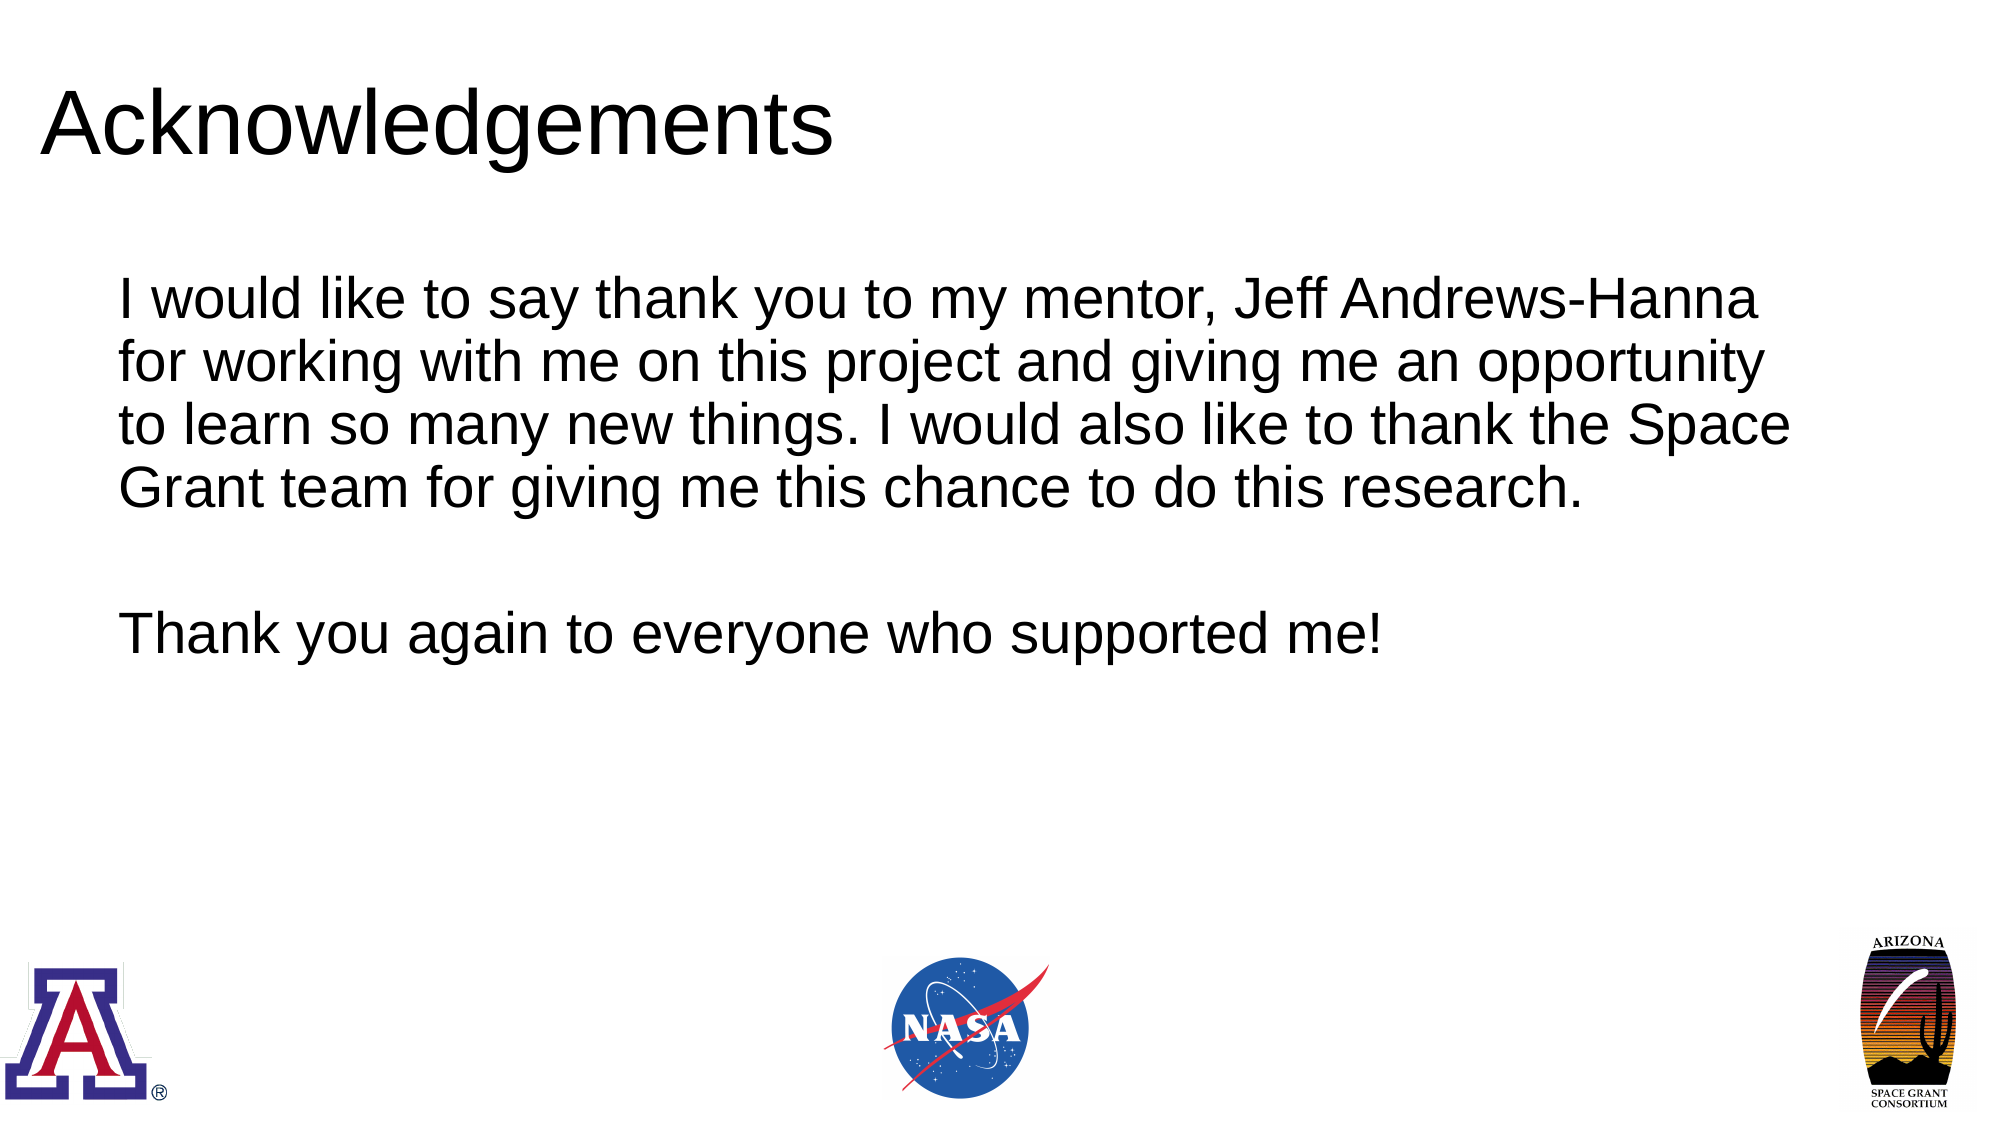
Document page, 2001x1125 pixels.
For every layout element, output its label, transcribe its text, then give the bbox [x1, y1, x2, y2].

list I would like to say thank you to my mentor, Jeff Andrews-Hanna for working with me on this project and giving me an opportunity to learn so many new things. I would also like to thank the Space Grant team for giving me this chance to do this research. Thank you again to everyone who supported me! [103, 261, 1829, 1000]
picture [882, 956, 1050, 1100]
picture [1839, 927, 1977, 1112]
picture [0, 962, 167, 1106]
title Acknowledgements [0, 16, 1725, 234]
